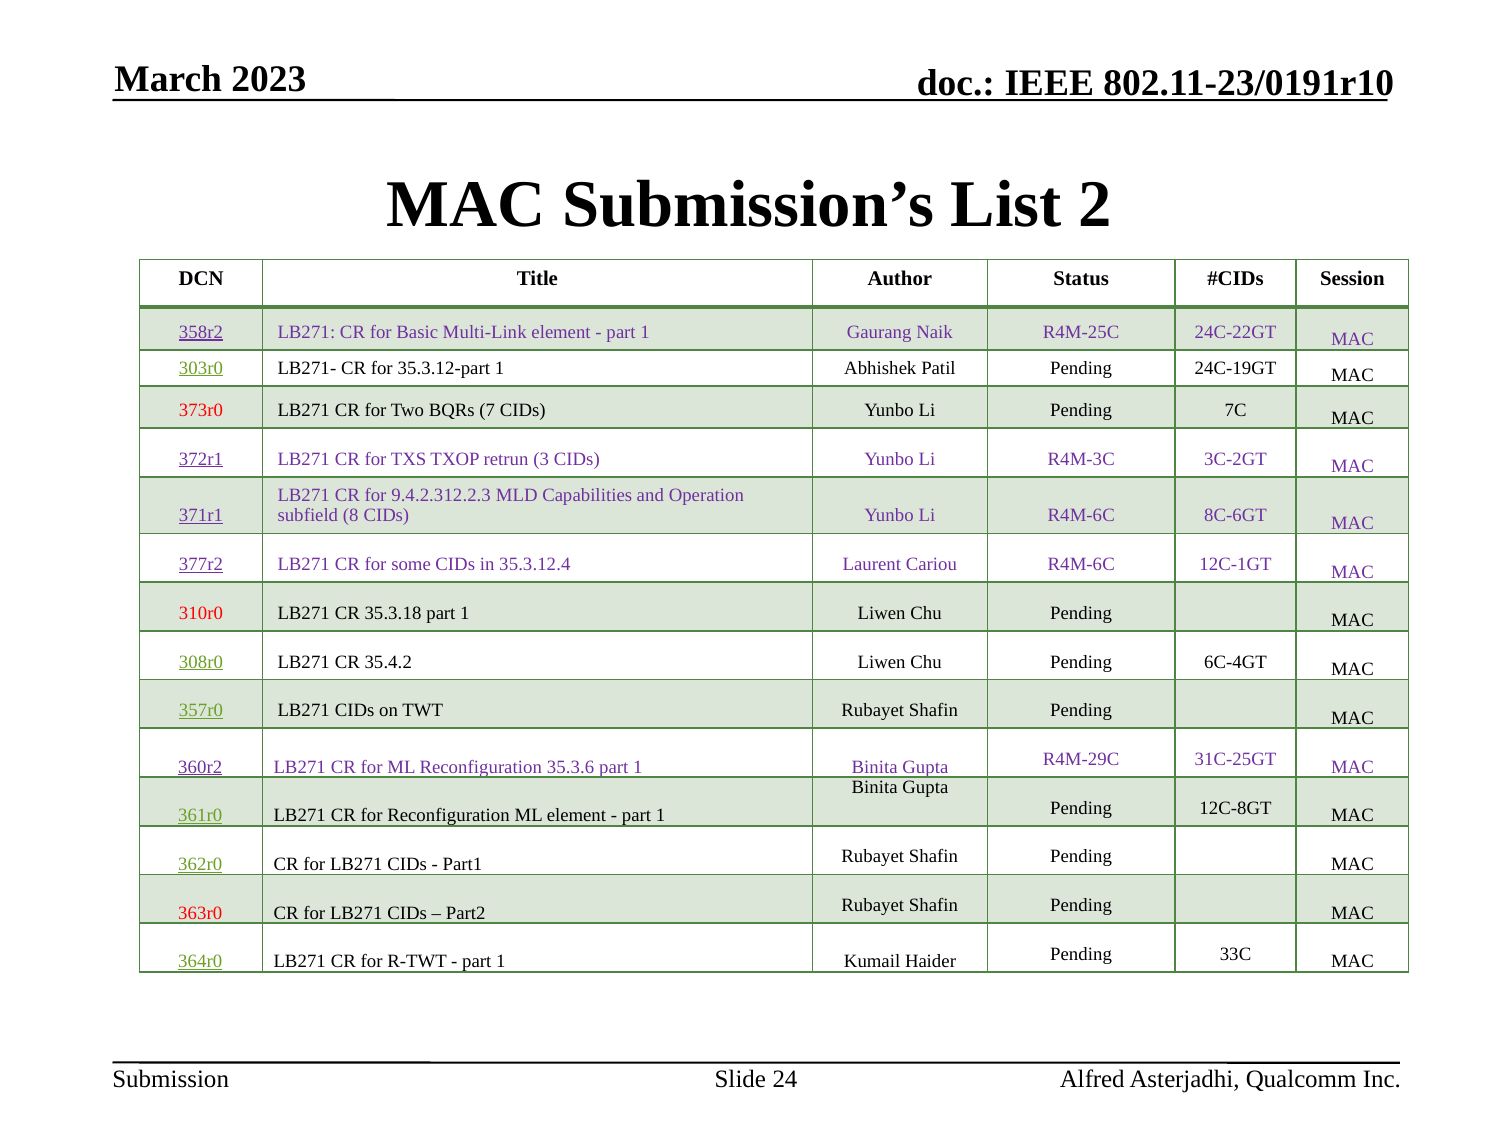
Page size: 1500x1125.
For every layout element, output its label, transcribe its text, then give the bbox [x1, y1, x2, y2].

table_cell 373r0 [140, 387, 262, 427]
table_cell 8C-6GT [1176, 478, 1295, 533]
table_cell R4M-29C [988, 729, 1174, 776]
table_cell Yunbo Li [813, 387, 987, 427]
table_cell Pending [988, 924, 1174, 971]
table_cell [1176, 583, 1295, 630]
title MAC Submission’s List 2 [112, 112, 1388, 288]
table_header Status [988, 260, 1174, 305]
table_cell 12C-1GT [1176, 534, 1295, 581]
table_cell Yunbo Li [813, 478, 987, 533]
table_cell 360r2 [140, 729, 262, 776]
table_cell Pending [988, 875, 1174, 922]
table_cell Binita Gupta [813, 778, 987, 825]
table_cell 308r0 [140, 632, 262, 679]
table_cell 372r1 [140, 429, 262, 476]
table_cell Binita Gupta [813, 729, 987, 776]
table_cell MAC [1297, 924, 1408, 971]
table_cell LB271 CR for R-TWT - part 1 [263, 924, 812, 971]
table_header #CIDs [1176, 260, 1295, 305]
table_cell LB271 CR for some CIDs in 35.3.12.4 [263, 534, 812, 581]
table_cell LB271 CR for Two BQRs (7 CIDs) [263, 387, 812, 427]
table_cell LB271 CR for 9.4.2.312.2.3 MLD Capabilities and Operation subfield (8 CIDs) [263, 478, 812, 533]
table_cell 31C-25GT [1176, 729, 1295, 776]
table_cell LB271- CR for 35.3.12-part 1 [263, 351, 812, 385]
table_cell [1176, 680, 1295, 727]
table_cell R4M-25C [988, 309, 1174, 349]
table_cell 363r0 [140, 875, 262, 922]
table_cell 3C-2GT [1176, 429, 1295, 476]
table_cell LB271: CR for Basic Multi-Link element - part 1 [263, 309, 812, 349]
table_cell 6C-4GT [1176, 632, 1295, 679]
table_cell CR for LB271 CIDs - Part1 [263, 827, 812, 874]
table_cell LB271 CR 35.4.2 [263, 632, 812, 679]
table_cell 12C-8GT [1176, 778, 1295, 825]
table_cell 24C-22GT [1176, 309, 1295, 349]
table_cell MAC [1297, 632, 1408, 679]
table_cell 364r0 [140, 924, 262, 971]
table_cell [1176, 875, 1295, 922]
table_cell Rubayet Shafin [813, 827, 987, 874]
table_cell 361r0 [140, 778, 262, 825]
table_cell 7C [1176, 387, 1295, 427]
table_cell MAC [1297, 583, 1408, 630]
table_cell Kumail Haider [813, 924, 987, 971]
table_cell Pending [988, 583, 1174, 630]
table_cell MAC [1297, 729, 1408, 776]
table_cell LB271 CIDs on TWT [263, 680, 812, 727]
slide_number Slide 24 [712, 1061, 800, 1123]
table_cell MAC [1297, 478, 1408, 533]
table_cell LB271 CR for TXS TXOP retrun (3 CIDs) [263, 429, 812, 476]
table_cell Yunbo Li [813, 429, 987, 476]
table_cell 362r0 [140, 827, 262, 874]
table_cell CR for LB271 CIDs – Part2 [263, 875, 812, 922]
table_cell 24C-19GT [1176, 351, 1295, 385]
table_cell Abhishek Patil [813, 351, 987, 385]
table_cell LB271 CR for Reconfiguration ML element - part 1 [263, 778, 812, 825]
table_cell Pending [988, 827, 1174, 874]
table_cell MAC [1297, 351, 1408, 385]
table_header Author [813, 260, 987, 305]
table_cell 310r0 [140, 583, 262, 630]
table_cell Liwen Chu [813, 632, 987, 679]
table_cell R4M-3C [988, 429, 1174, 476]
table_cell [1176, 827, 1295, 874]
table_cell 357r0 [140, 680, 262, 727]
table_cell R4M-6C [988, 478, 1174, 533]
table_cell Pending [988, 387, 1174, 427]
table_cell MAC [1297, 778, 1408, 825]
table_cell Gaurang Naik [813, 309, 987, 349]
table_cell LB271 CR 35.3.18 part 1 [263, 583, 812, 630]
table_header DCN [140, 260, 262, 305]
table_cell MAC [1297, 309, 1408, 349]
table_header Session [1297, 260, 1408, 305]
table_cell 33C [1176, 924, 1295, 971]
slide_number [114, 54, 423, 100]
table_cell MAC [1297, 429, 1408, 476]
table_cell Rubayet Shafin [813, 875, 987, 922]
table_cell R4M-6C [988, 534, 1174, 581]
table_cell Pending [988, 680, 1174, 727]
table_cell LB271 CR for ML Reconfiguration 35.3.6 part 1 [263, 729, 812, 776]
table_cell Liwen Chu [813, 583, 987, 630]
table_cell MAC [1297, 534, 1408, 581]
table_cell Pending [988, 778, 1174, 825]
footer Alfred Asterjadhi, Qualcomm Inc. [878, 1061, 1402, 1093]
table_cell Laurent Cariou [813, 534, 987, 581]
table_cell Pending [988, 351, 1174, 385]
table_cell 371r1 [140, 478, 262, 533]
table_cell Rubayet Shafin [813, 680, 987, 727]
table_cell MAC [1297, 387, 1408, 427]
table_cell 303r0 [140, 351, 262, 385]
table_cell Pending [988, 632, 1174, 679]
table_cell MAC [1297, 680, 1408, 727]
table_header Title [263, 260, 812, 305]
table_cell MAC [1297, 875, 1408, 922]
table_cell 358r2 [140, 309, 262, 349]
table_cell 377r2 [140, 534, 262, 581]
table_cell MAC [1297, 827, 1408, 874]
